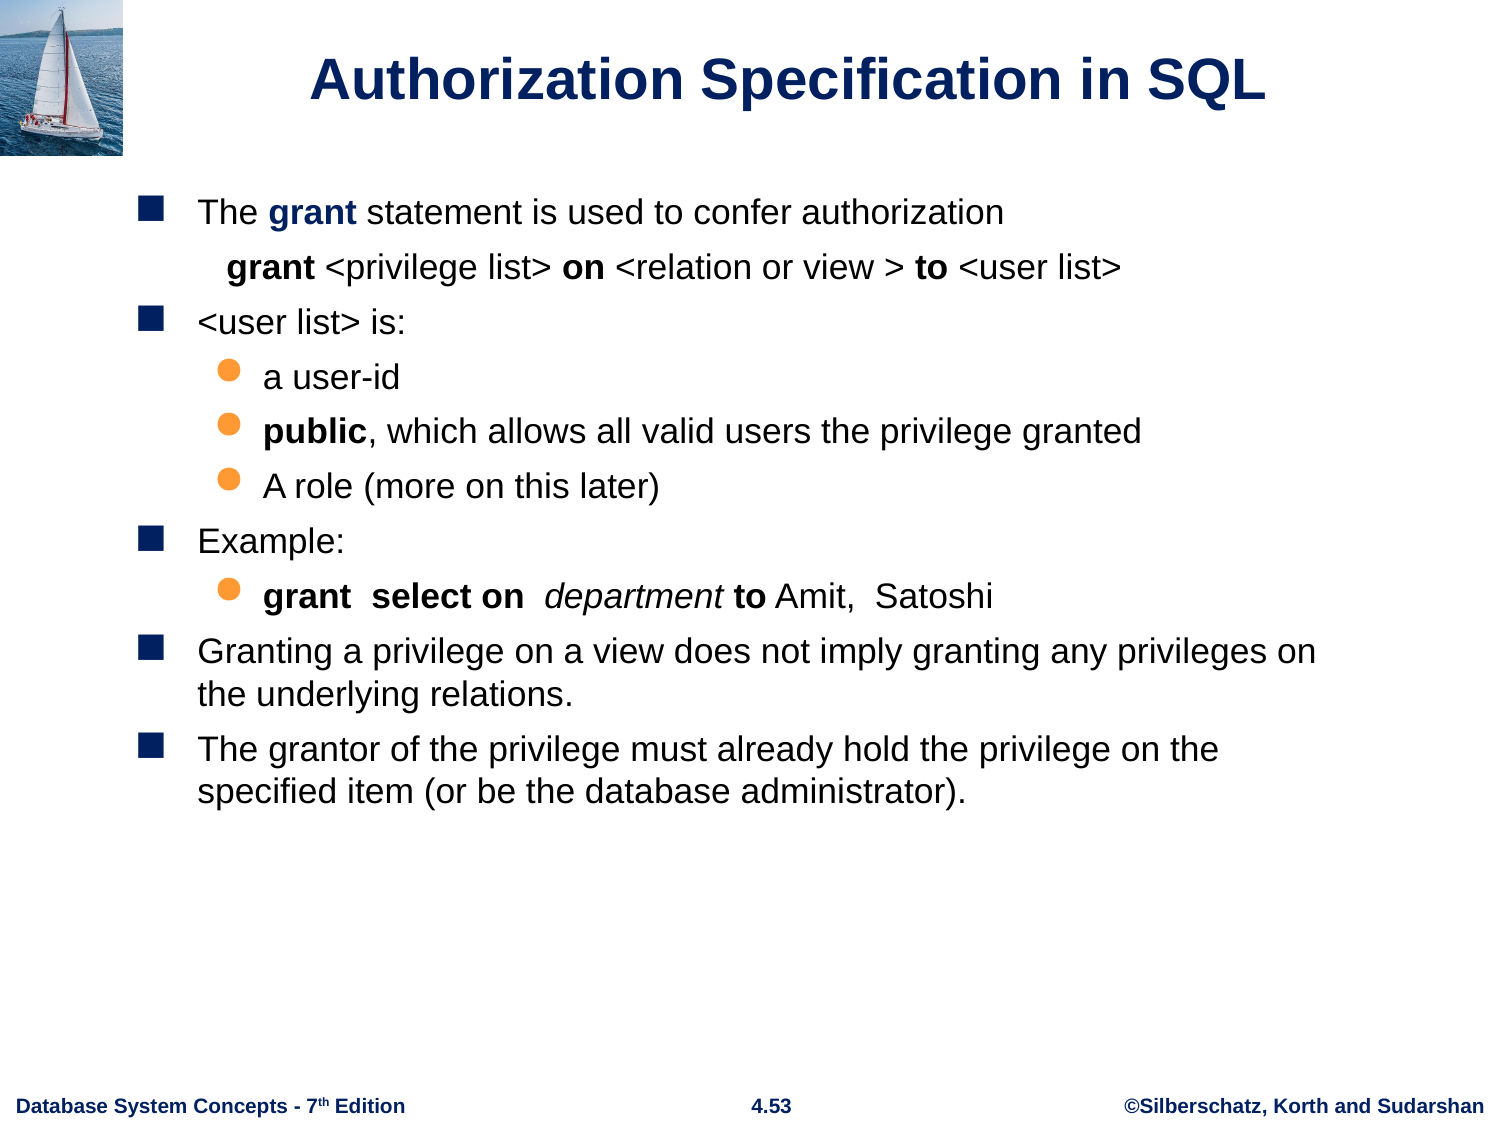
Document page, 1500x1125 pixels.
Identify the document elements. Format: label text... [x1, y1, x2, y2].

picture [0, 0, 123, 156]
title Authorization Specification in SQL [125, 18, 1452, 120]
list The grant statement is used to confer authorization grant <privilege list> on <relation or view > to <user list> <user list> is: a user-id public, which allows all valid users the privilege granted A role (more on this later) Example: grant select on department to Amit, Satoshi Granting a privilege on a view does not imply granting any privileges on the underlying relations. The grantor of the privilege must already hold the privilege on the specified item (or be the database administrator). [126, 181, 1375, 986]
